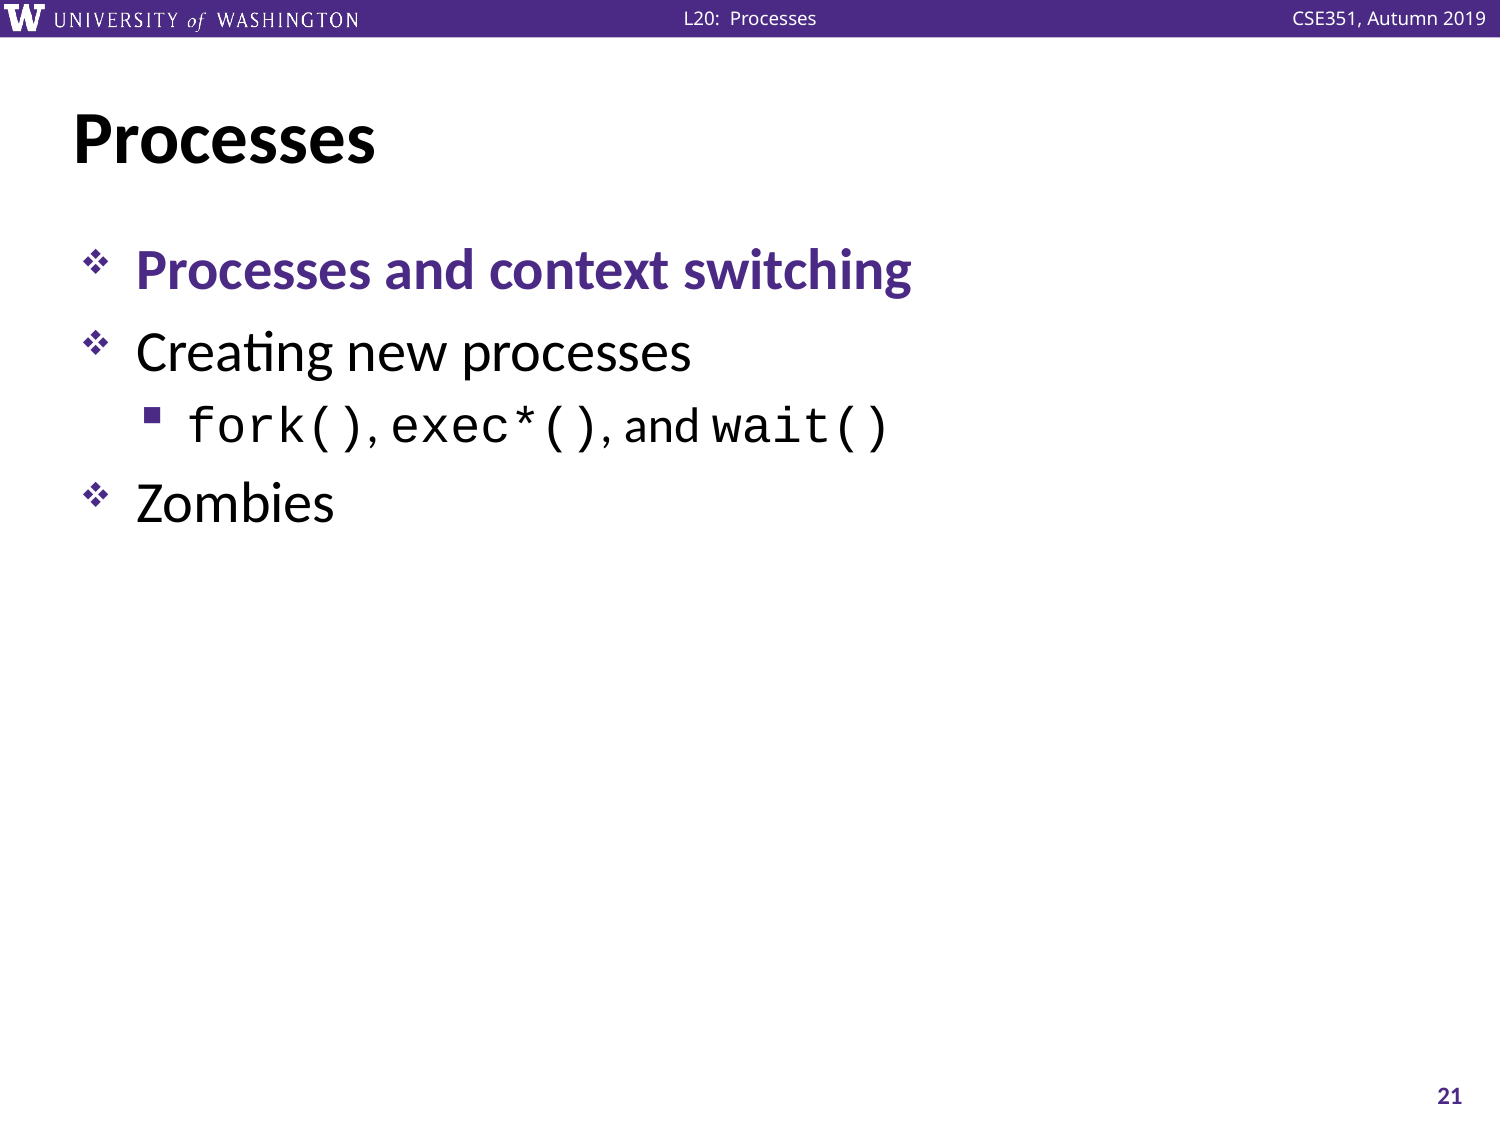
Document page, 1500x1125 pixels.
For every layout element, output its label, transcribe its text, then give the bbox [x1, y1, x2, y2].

list Processes and context switching Creating new processes fork(), exec*(), and wait() Zombies [64, 223, 1438, 1040]
title Processes [58, 71, 1438, 197]
picture [4, 4, 358, 32]
slide_number 21 [1400, 1065, 1500, 1125]
